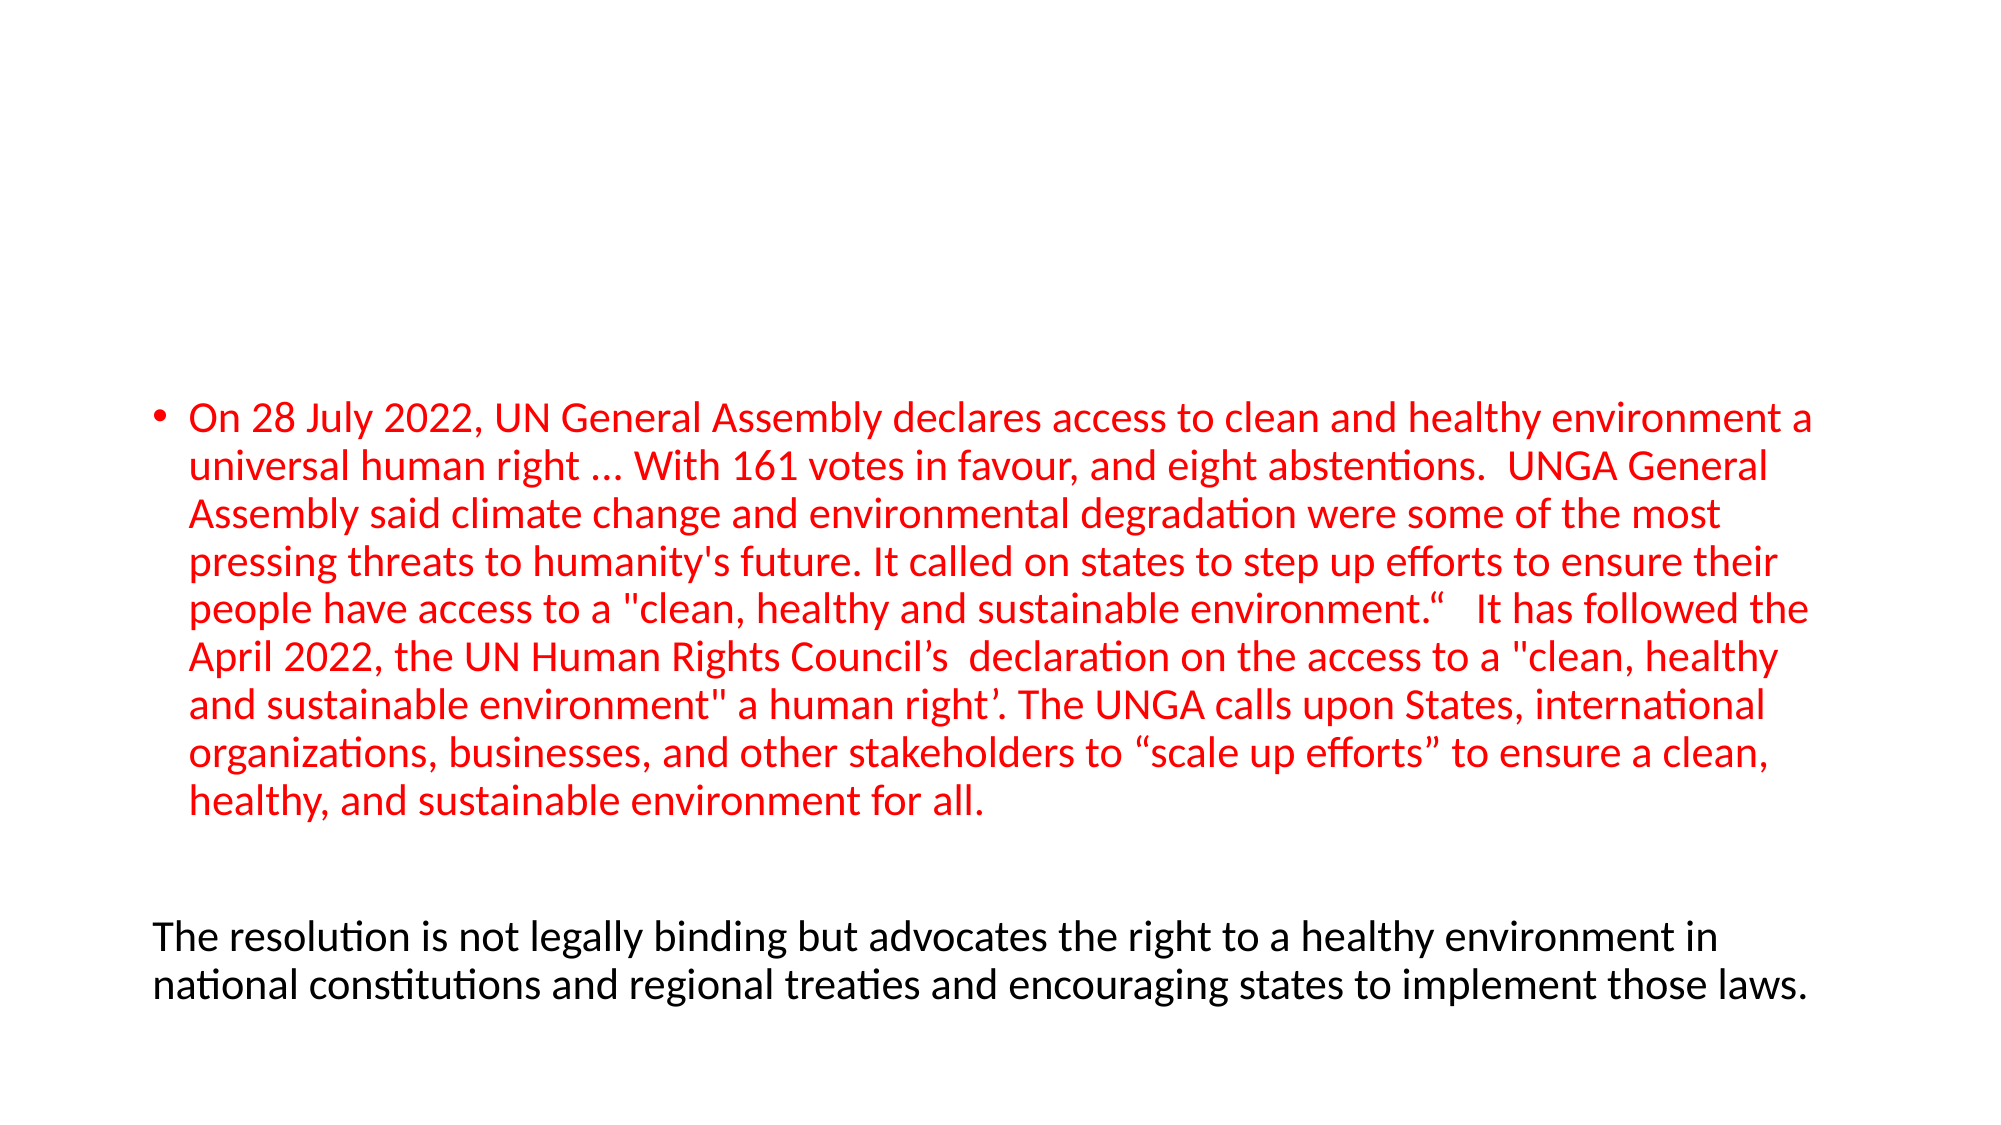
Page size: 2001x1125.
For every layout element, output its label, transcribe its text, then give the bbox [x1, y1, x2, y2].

list On 28 July 2022, UN General Assembly declares access to clean and healthy environment a universal human right ... With 161 votes in favour, and eight abstentions. UNGA General Assembly said climate change and environmental degradation were some of the most pressing threats to humanity's future. It called on states to step up efforts to ensure their people have access to a "clean, healthy and sustainable environment.“ It has followed the April 2022, the UN Human Rights Council’s declaration on the access to a "clean, healthy and sustainable environment" a human right’. The UNGA calls upon States, international organizations, businesses, and other stakeholders to “scale up efforts” to ensure a clean, healthy, and sustainable environment for all. The resolution is not legally binding but advocates the right to a healthy environment in national constitutions and regional treaties and encouraging states to implement those laws. [137, 313, 1863, 1028]
